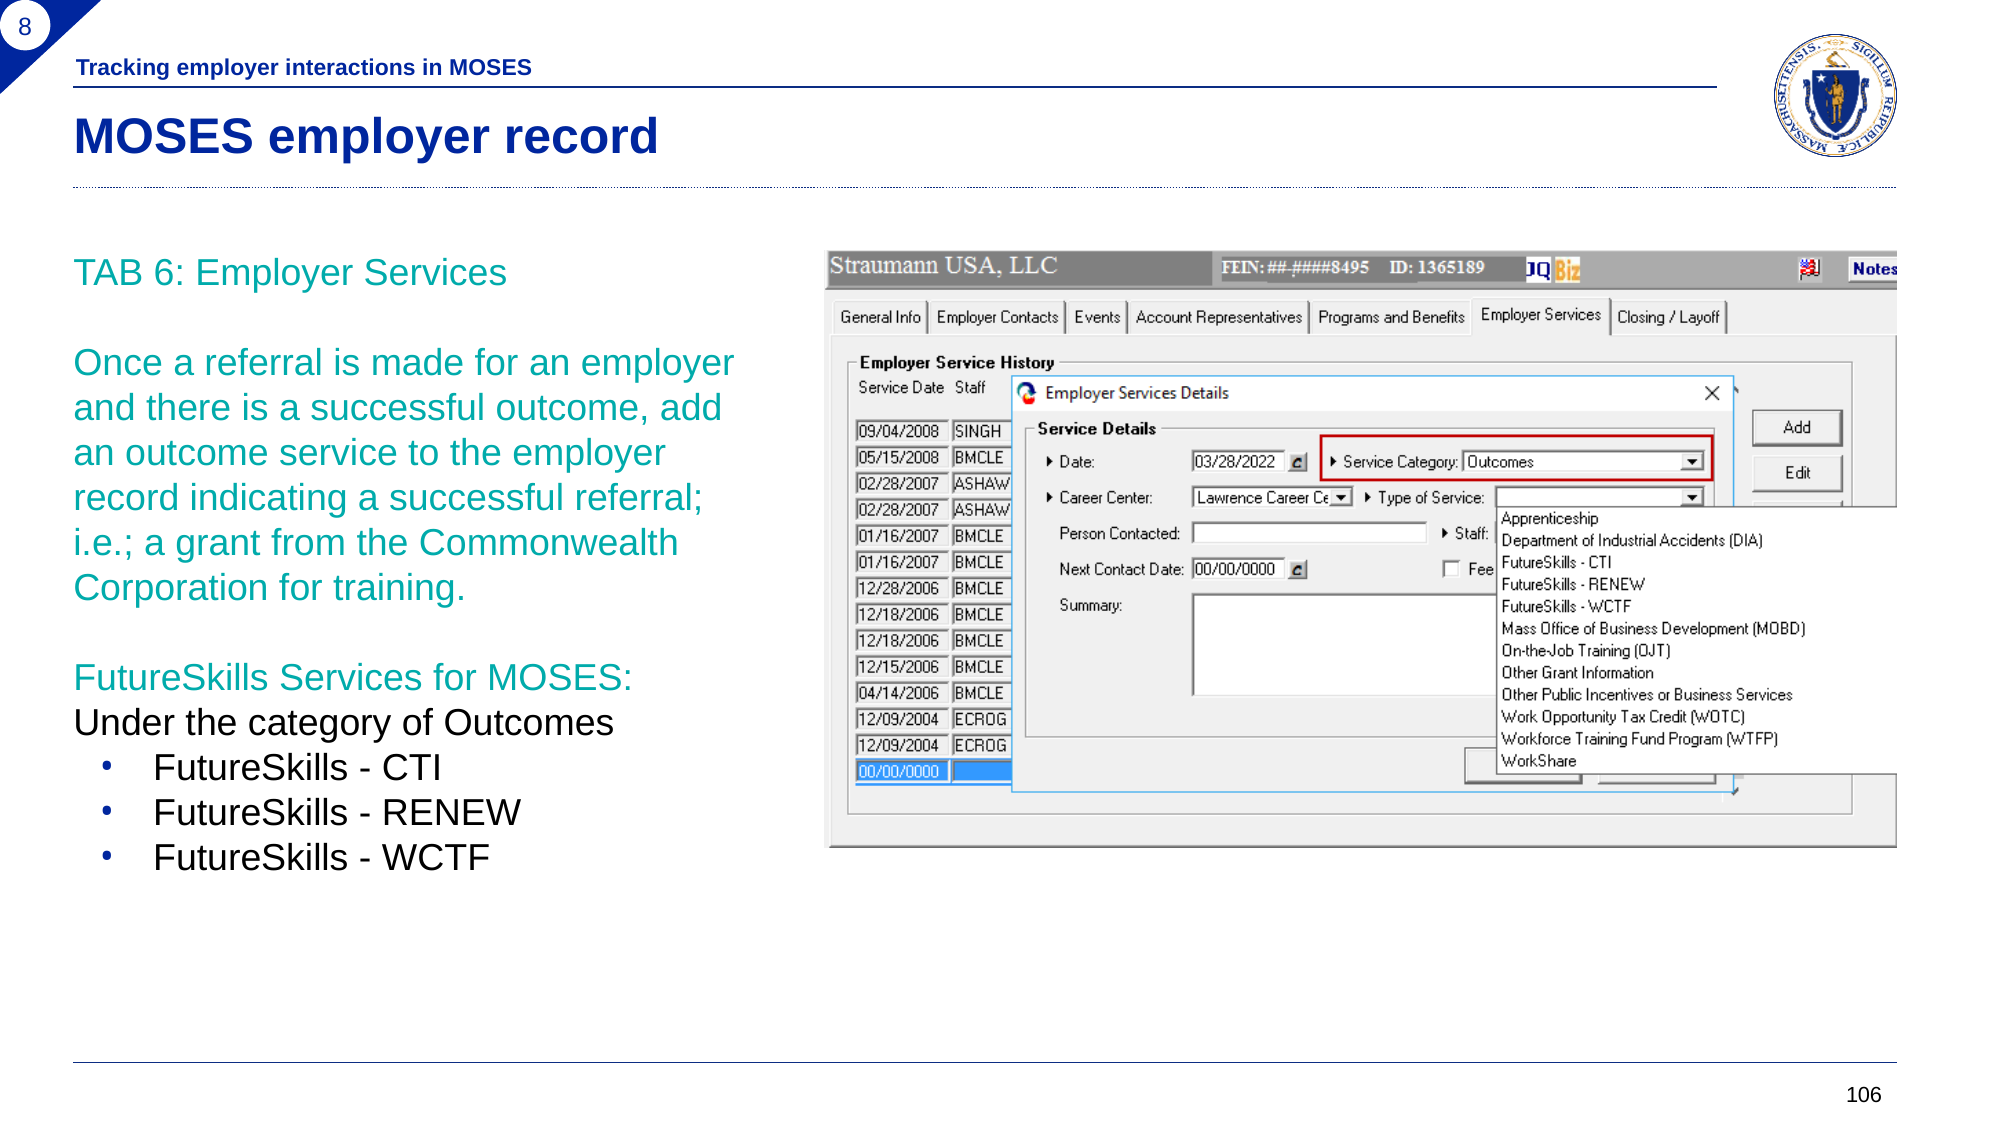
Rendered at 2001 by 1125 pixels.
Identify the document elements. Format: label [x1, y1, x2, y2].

picture [1774, 34, 1897, 157]
text_box [0, 0, 101, 94]
text_box [73, 247, 760, 930]
list [75, 50, 1718, 88]
title [73, 110, 1718, 165]
picture [823, 250, 1897, 849]
